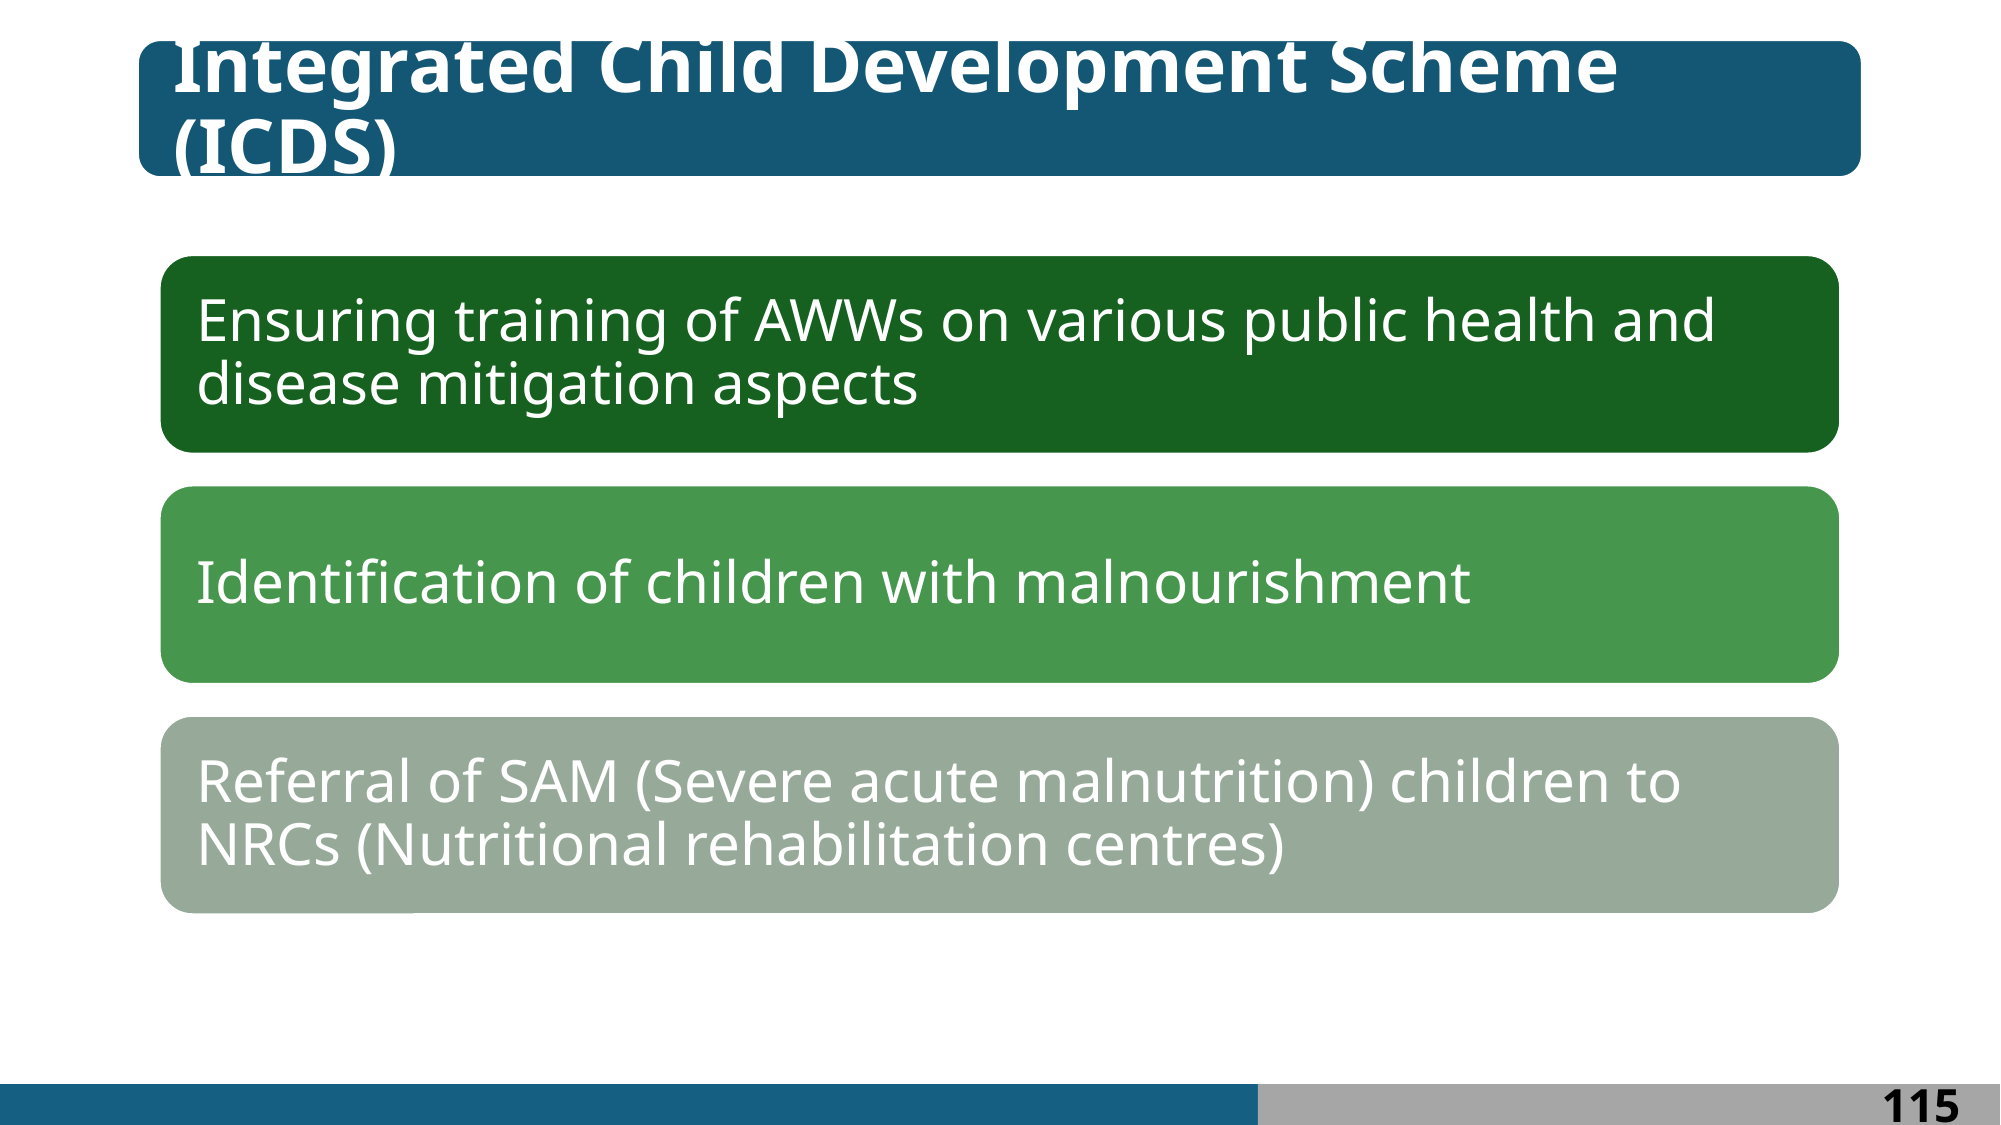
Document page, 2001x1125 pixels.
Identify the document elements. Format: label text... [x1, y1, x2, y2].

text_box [136, 0, 1863, 218]
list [158, 158, 1842, 1012]
text_box 115 [1808, 1074, 2000, 1125]
